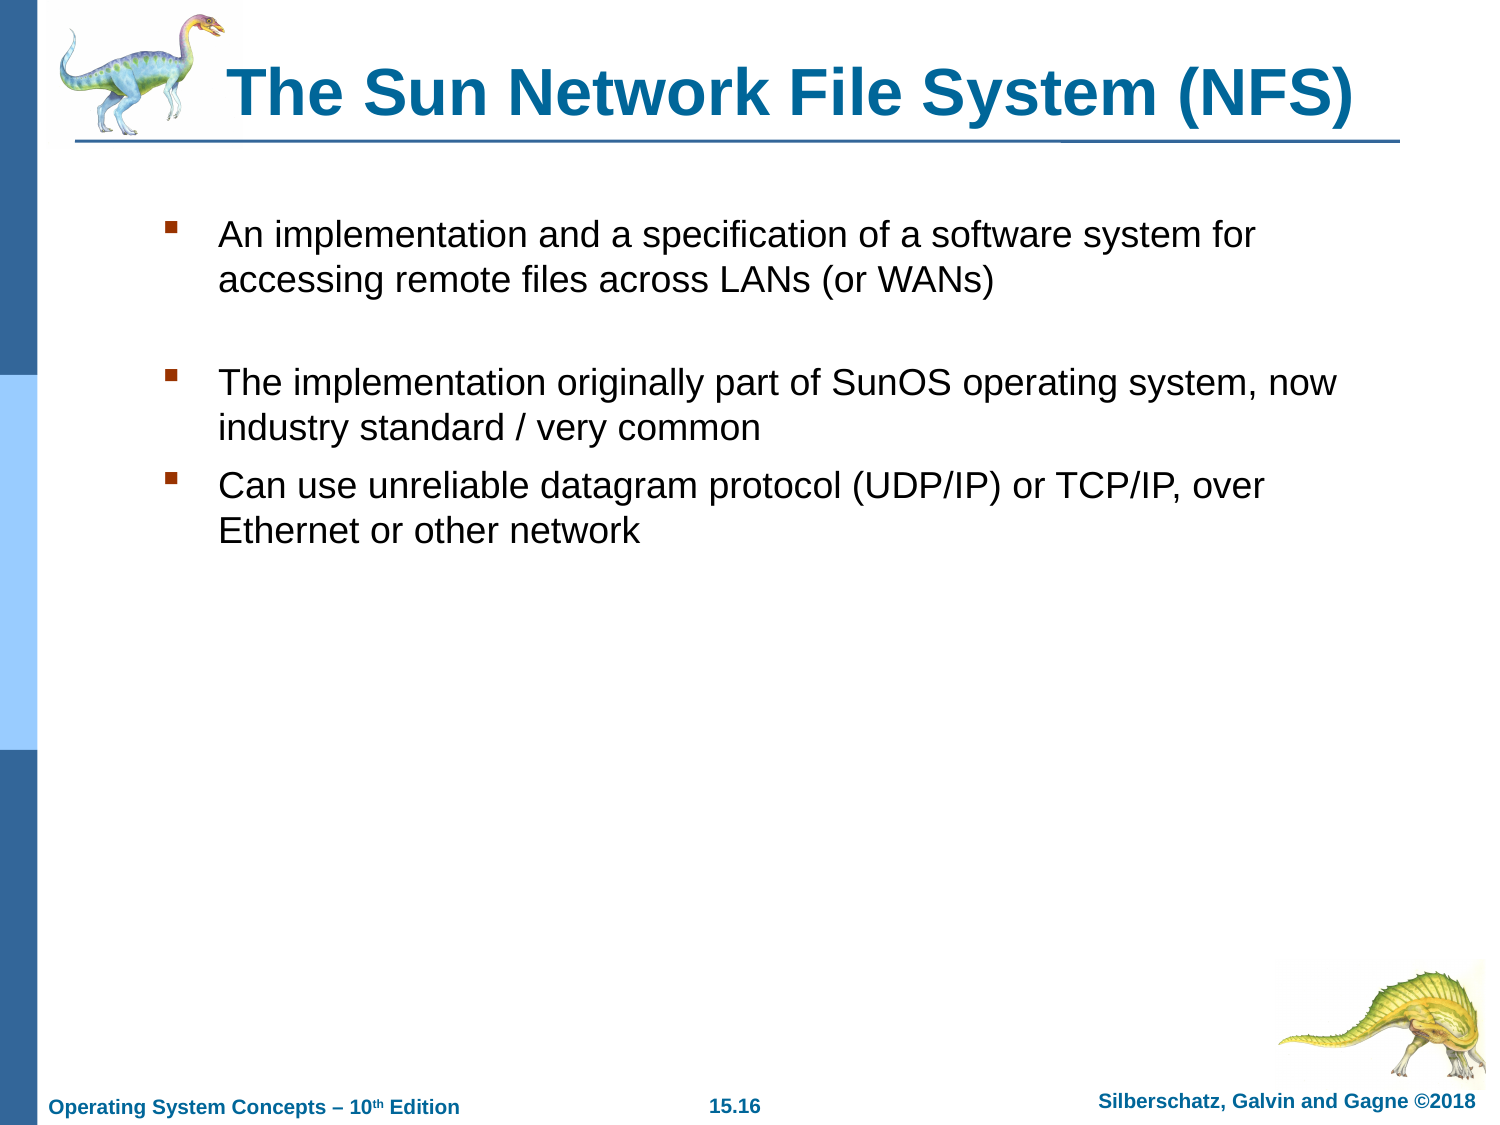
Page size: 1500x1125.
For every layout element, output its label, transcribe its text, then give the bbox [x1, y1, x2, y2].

picture [1275, 959, 1486, 1090]
list An implementation and a specification of a software system for accessing remote files across LANs (or WANs) The implementation originally part of SunOS operating system, now industry standard / very common Can use unreliable datagram protocol (UDP/IP) or TCP/IP, over Ethernet or other network [146, 202, 1383, 946]
picture [46, 0, 243, 149]
title The Sun Network File System (NFS) [151, 41, 1432, 137]
